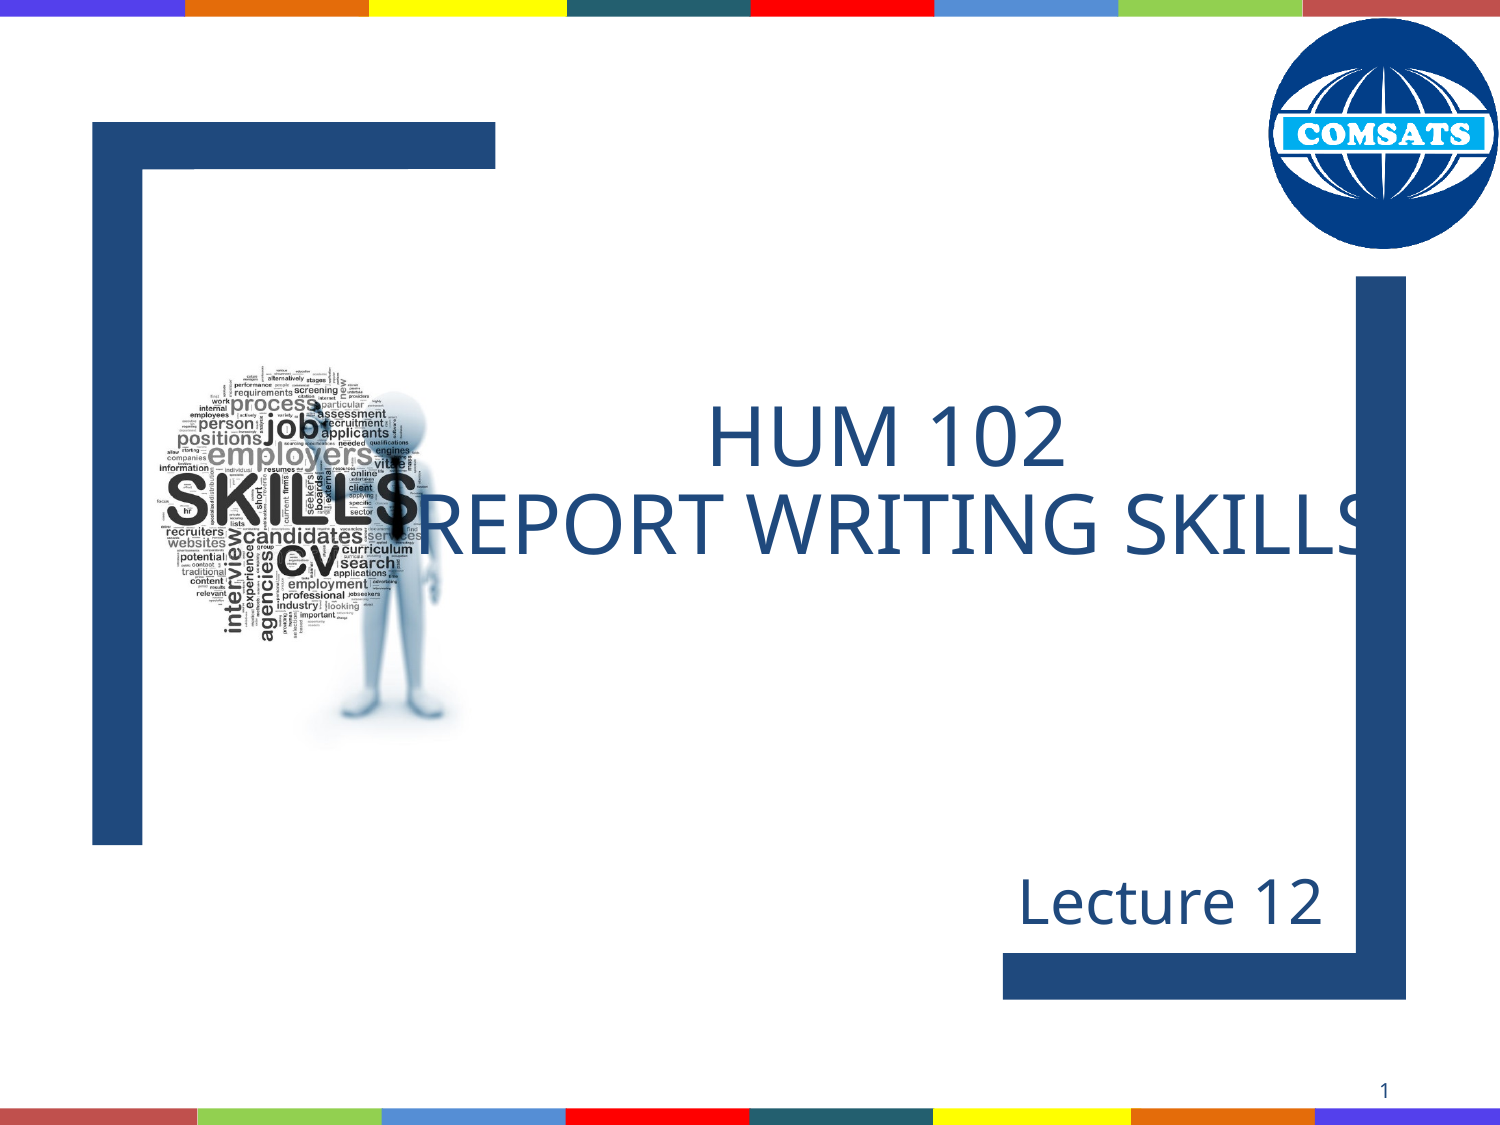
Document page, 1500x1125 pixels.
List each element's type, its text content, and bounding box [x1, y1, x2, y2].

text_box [0, 0, 1500, 17]
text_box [0, 1108, 1500, 1125]
subtitle Lecture 12 [750, 845, 1500, 980]
picture [1266, 16, 1500, 251]
title HUM 102 Report Writing Skills [383, 282, 1412, 581]
slide_number 1 [1209, 1058, 1406, 1108]
picture [151, 331, 475, 768]
